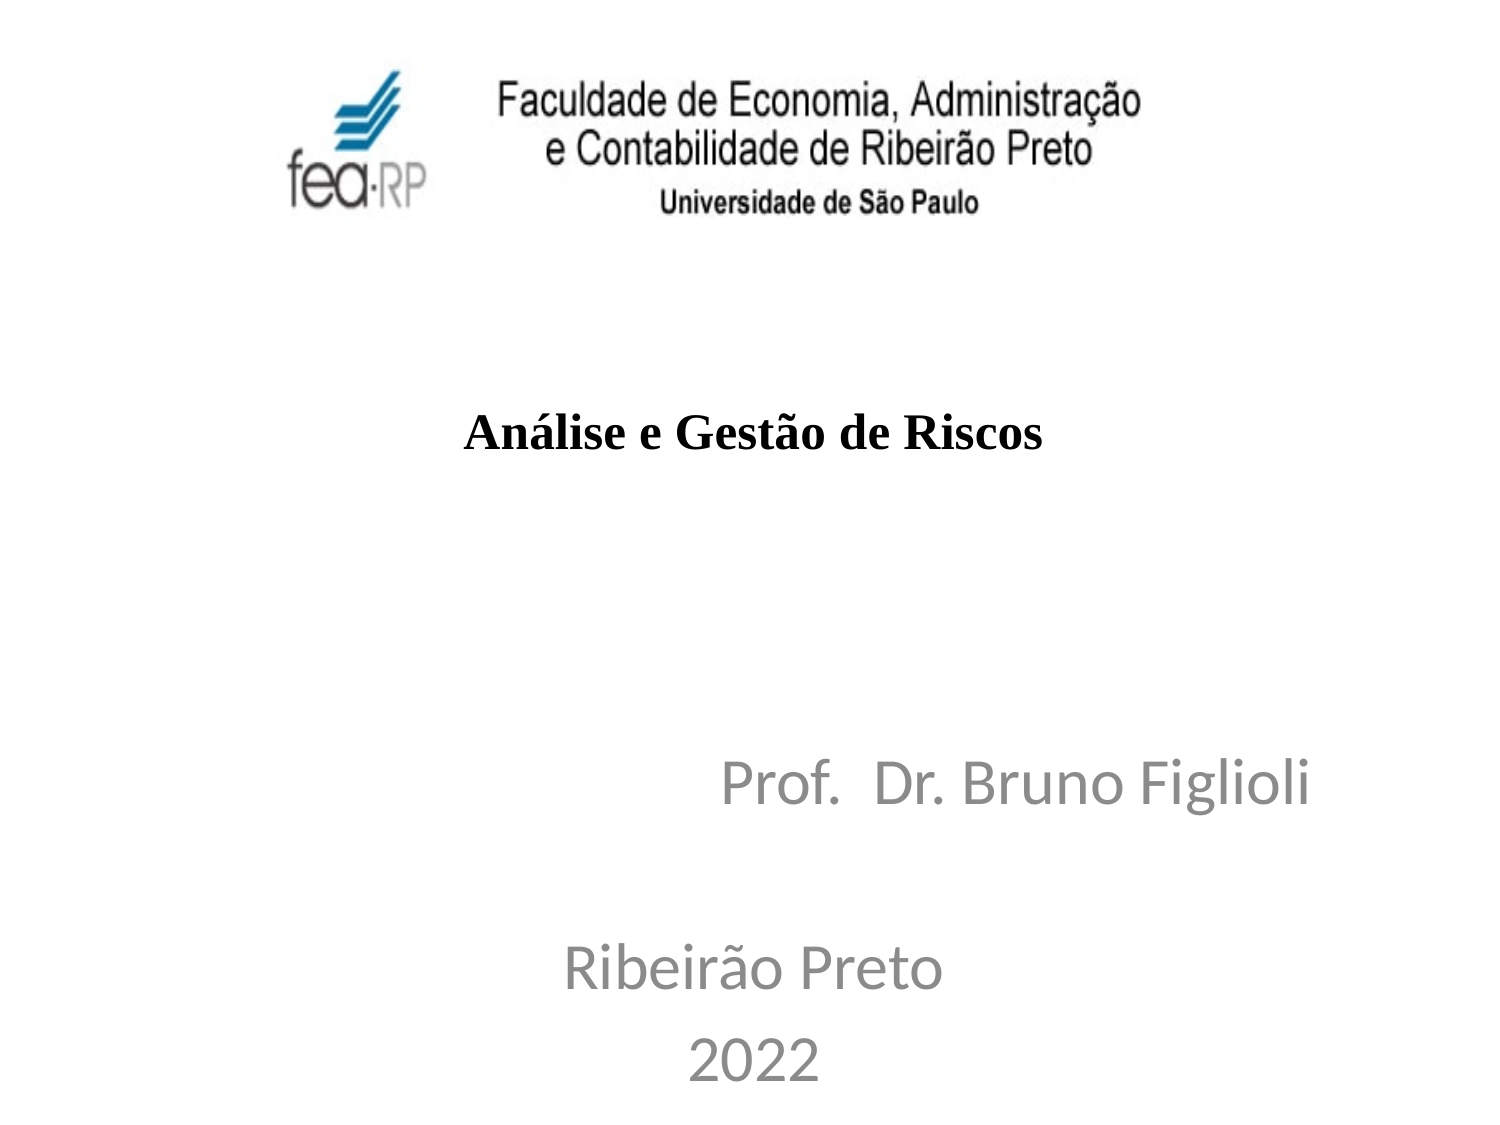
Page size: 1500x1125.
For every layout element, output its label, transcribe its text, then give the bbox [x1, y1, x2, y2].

title Análise e Gestão de Riscos [135, 278, 1373, 468]
subtitle Prof. Dr. Bruno Figlioli Ribeirão Preto 2022 [135, 730, 1373, 1105]
picture [264, 58, 1208, 237]
